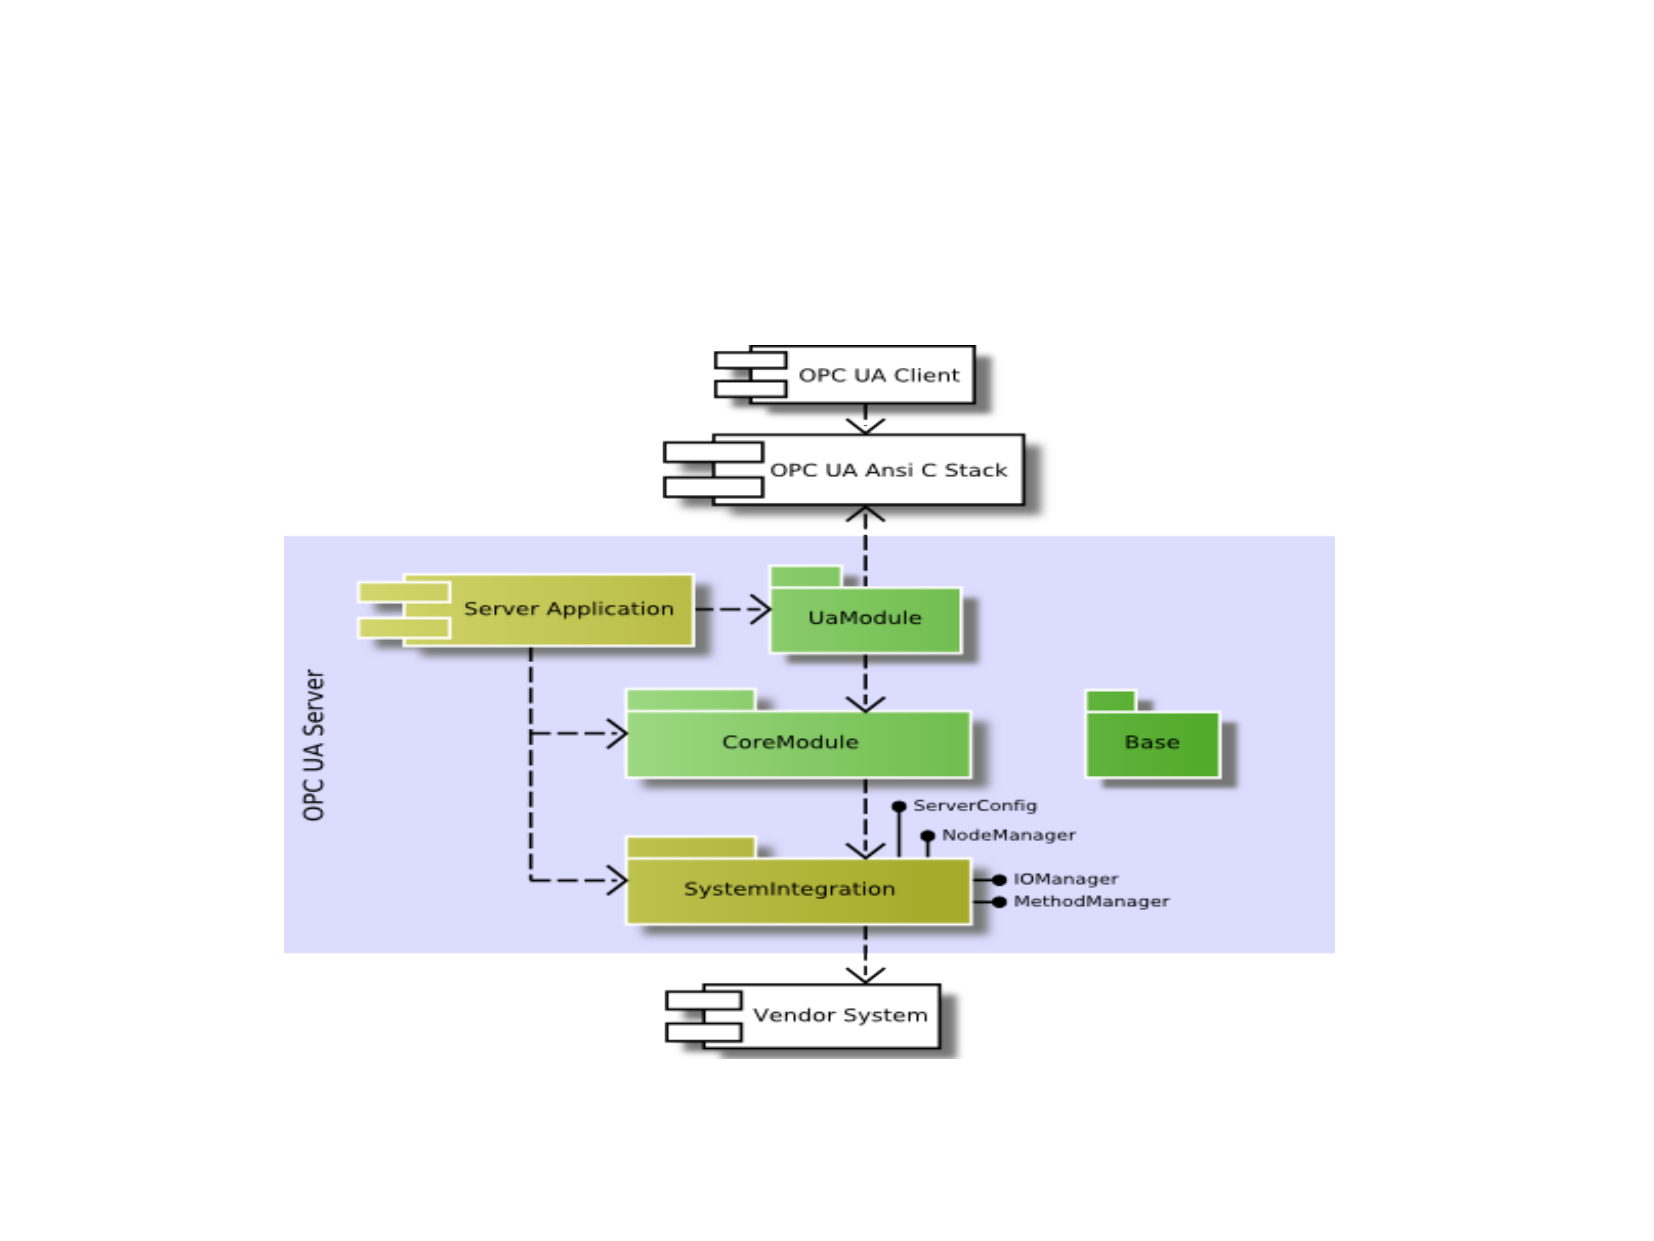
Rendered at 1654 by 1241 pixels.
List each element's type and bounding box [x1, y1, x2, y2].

picture [284, 344, 1336, 1060]
